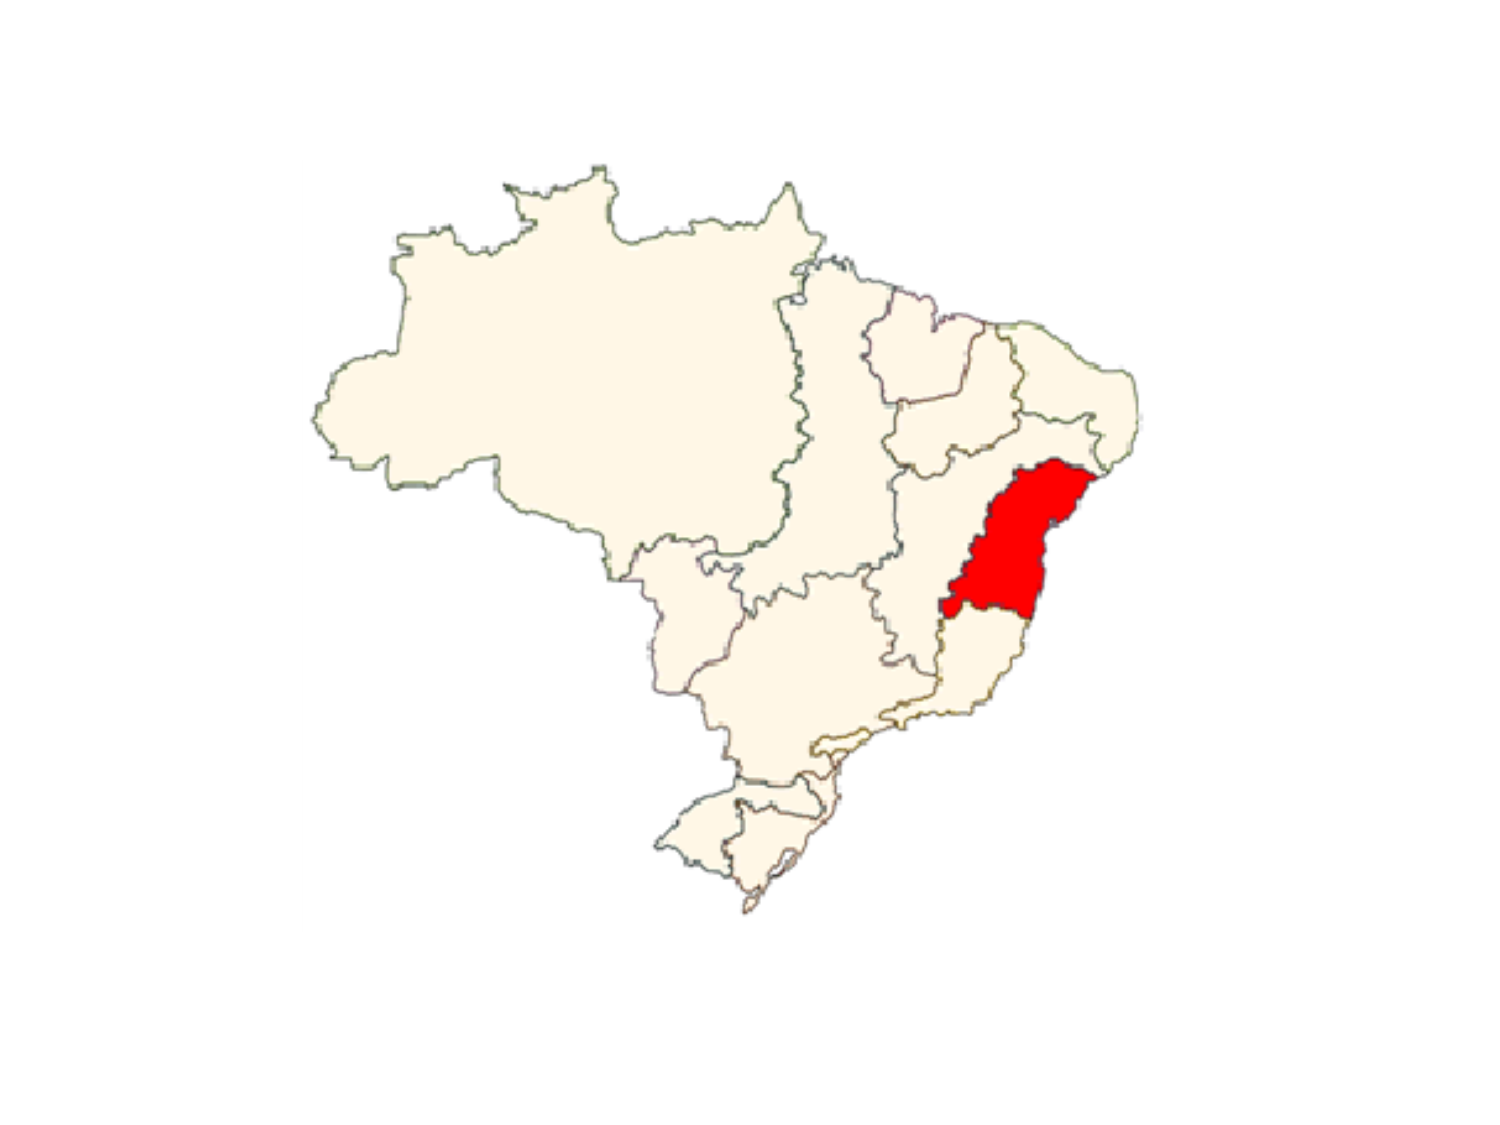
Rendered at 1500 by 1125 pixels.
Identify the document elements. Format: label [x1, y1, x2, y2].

picture [300, 160, 1149, 933]
